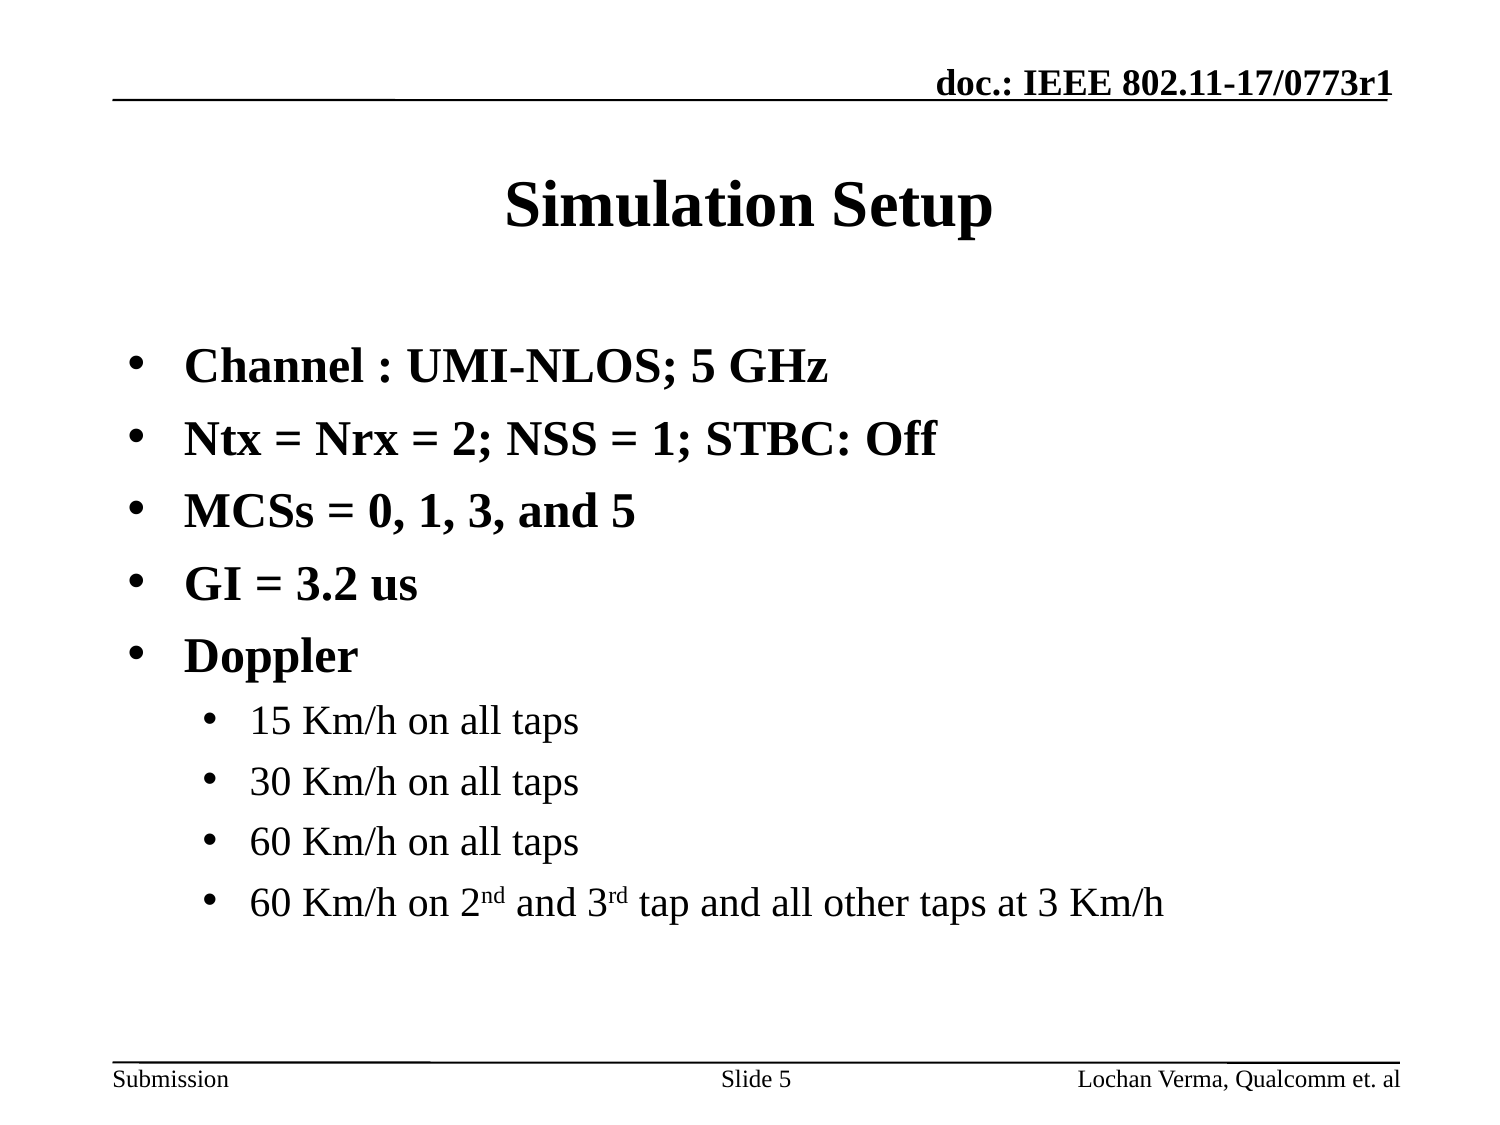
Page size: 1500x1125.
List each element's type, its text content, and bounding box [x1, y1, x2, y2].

footer Lochan Verma, Qualcomm et. al [878, 1061, 1402, 1093]
list Channel : UMI-NLOS; 5 GHz Ntx = Nrx = 2; NSS = 1; STBC: Off MCSs = 0, 1, 3, and 5 GI = 3.2 us Doppler 15 Km/h on all taps 30 Km/h on all taps 60 Km/h on all taps 60 Km/h on 2nd and 3rd tap and all other taps at 3 Km/h [112, 324, 1388, 1000]
slide_number Slide 5 [712, 1061, 800, 1123]
title Simulation Setup [112, 112, 1388, 288]
